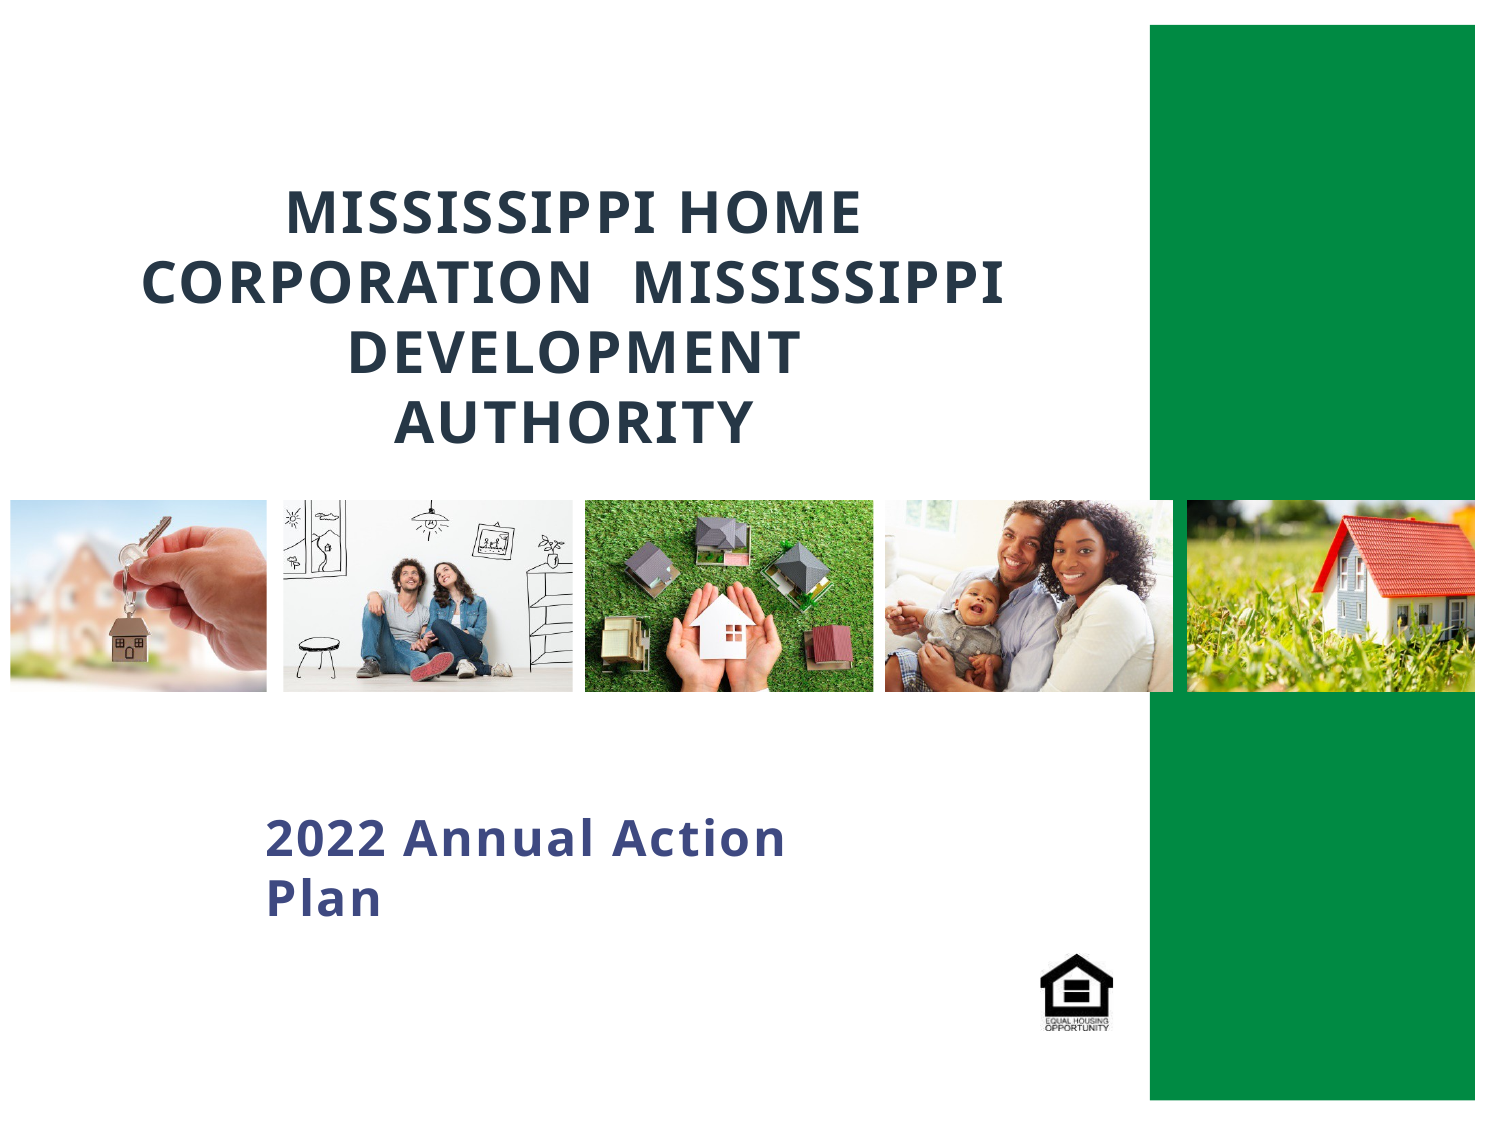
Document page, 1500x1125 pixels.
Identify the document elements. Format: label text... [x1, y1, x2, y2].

text_box [1149, 24, 1475, 1101]
text_box [885, 500, 1173, 692]
title MISSISSIPPI HOME CORPORATION MISSISSIPPI DEVELOPMENT AUTHORITY [65, 175, 1082, 456]
text_box [585, 500, 874, 692]
text_box 2022 Annual Action Plan [263, 805, 883, 926]
text_box [1187, 500, 1475, 692]
text_box [1040, 953, 1114, 1031]
text_box [283, 500, 573, 692]
text_box [10, 500, 267, 692]
